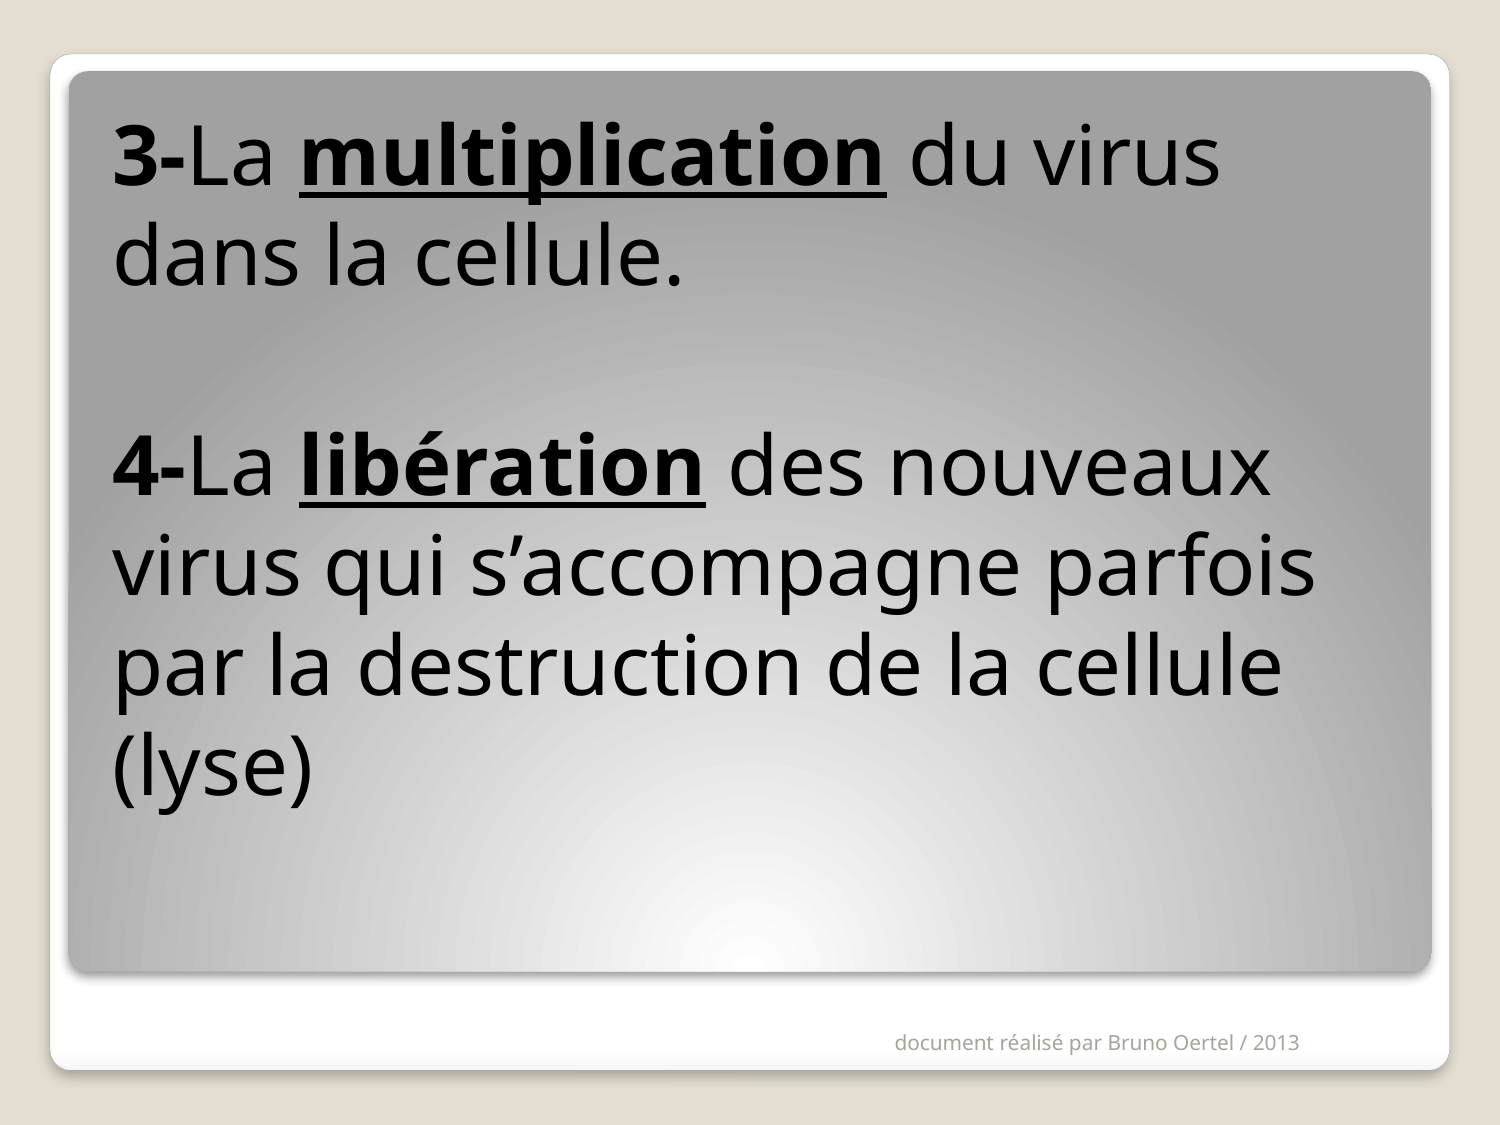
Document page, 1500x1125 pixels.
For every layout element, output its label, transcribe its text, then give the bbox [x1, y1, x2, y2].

footer document réalisé par Bruno Oertel / 2013 [879, 1002, 1370, 1063]
list 3-La multiplication du virus dans la cellule. 4-La libération des nouveaux virus qui s’accompagne parfois par la destruction de la cellule (lyse) [82, 86, 1425, 929]
